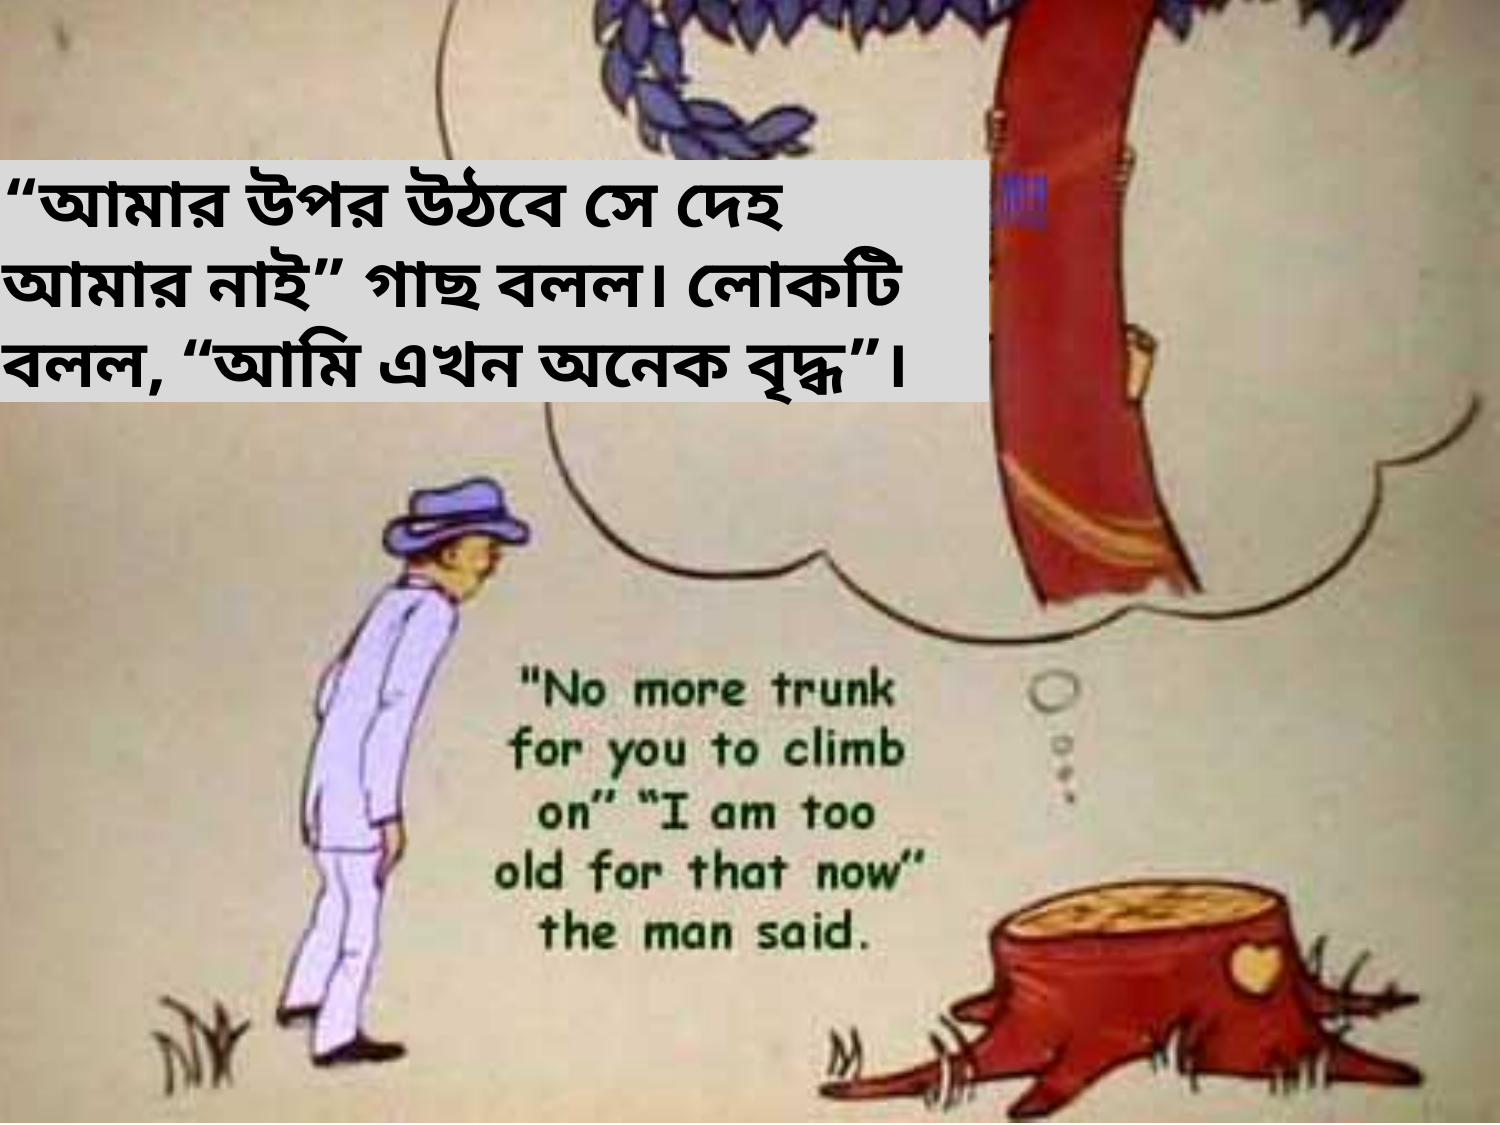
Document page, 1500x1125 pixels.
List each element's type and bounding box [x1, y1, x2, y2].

list [0, 0, 1500, 1123]
